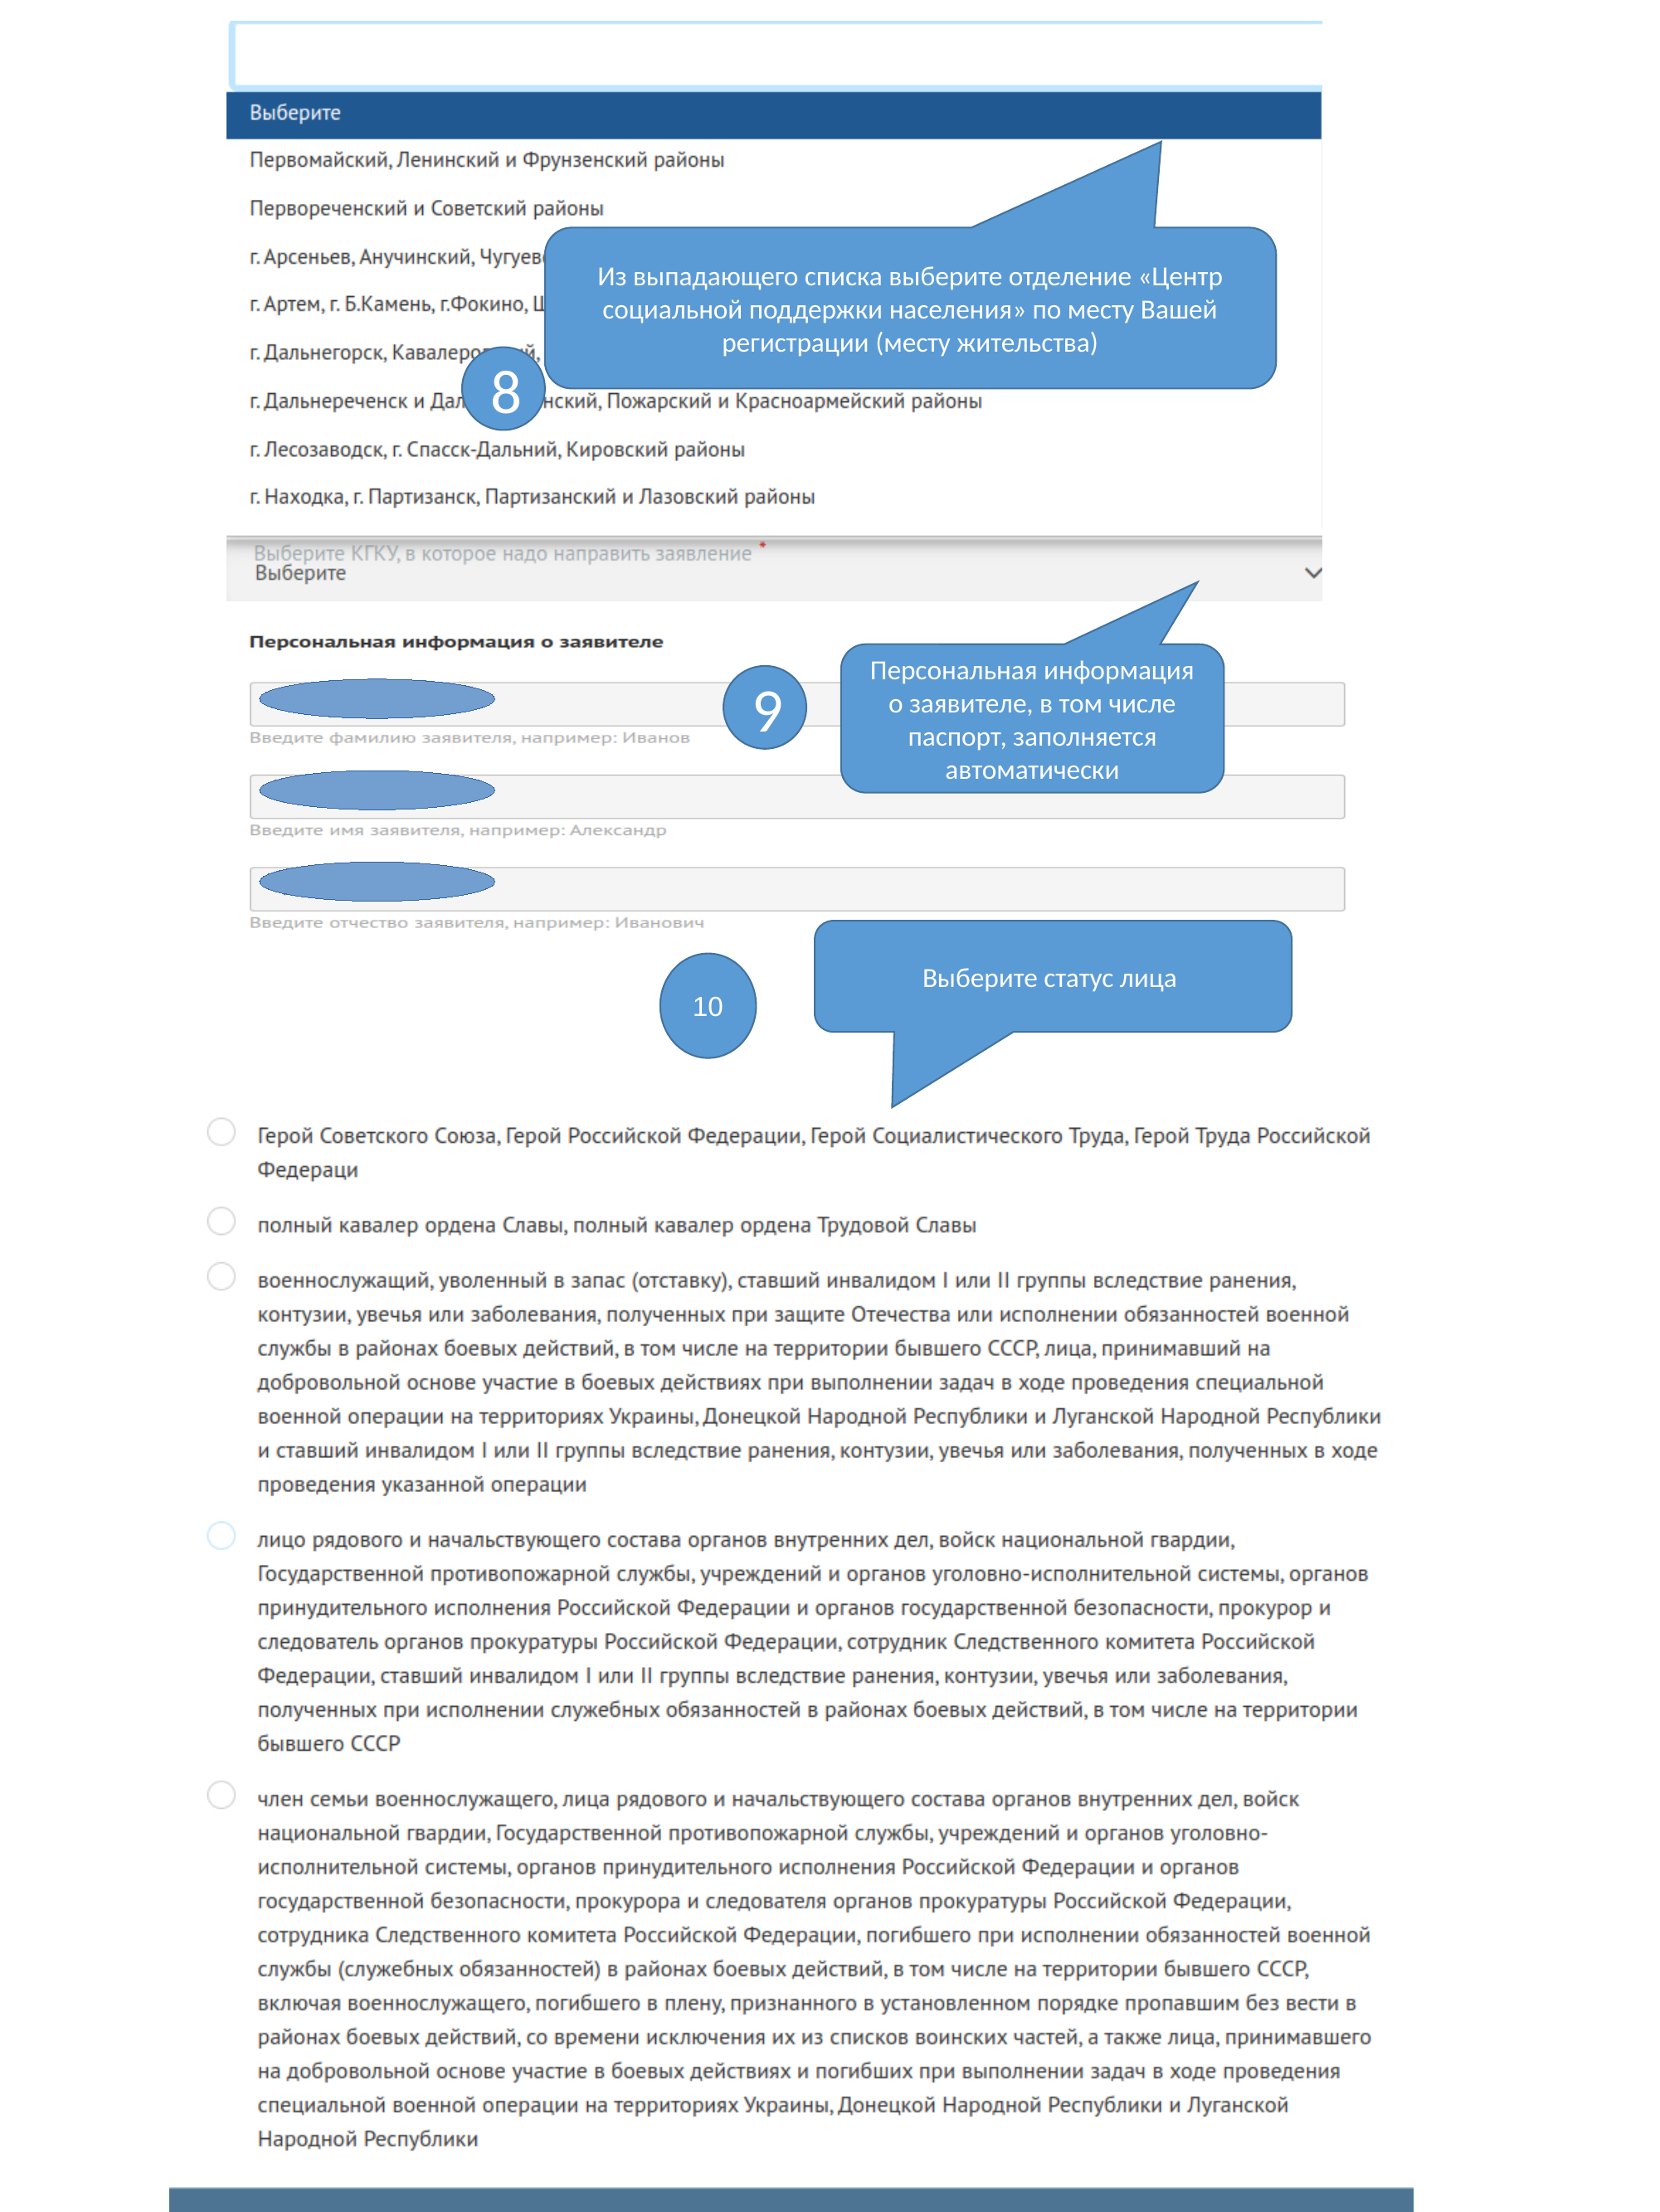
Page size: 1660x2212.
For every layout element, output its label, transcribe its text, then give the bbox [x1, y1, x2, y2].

picture [169, 1112, 1414, 2212]
picture [226, 21, 1386, 940]
text_box Выберите статус лица [813, 940, 1293, 1110]
text_box 10 [659, 952, 757, 1059]
